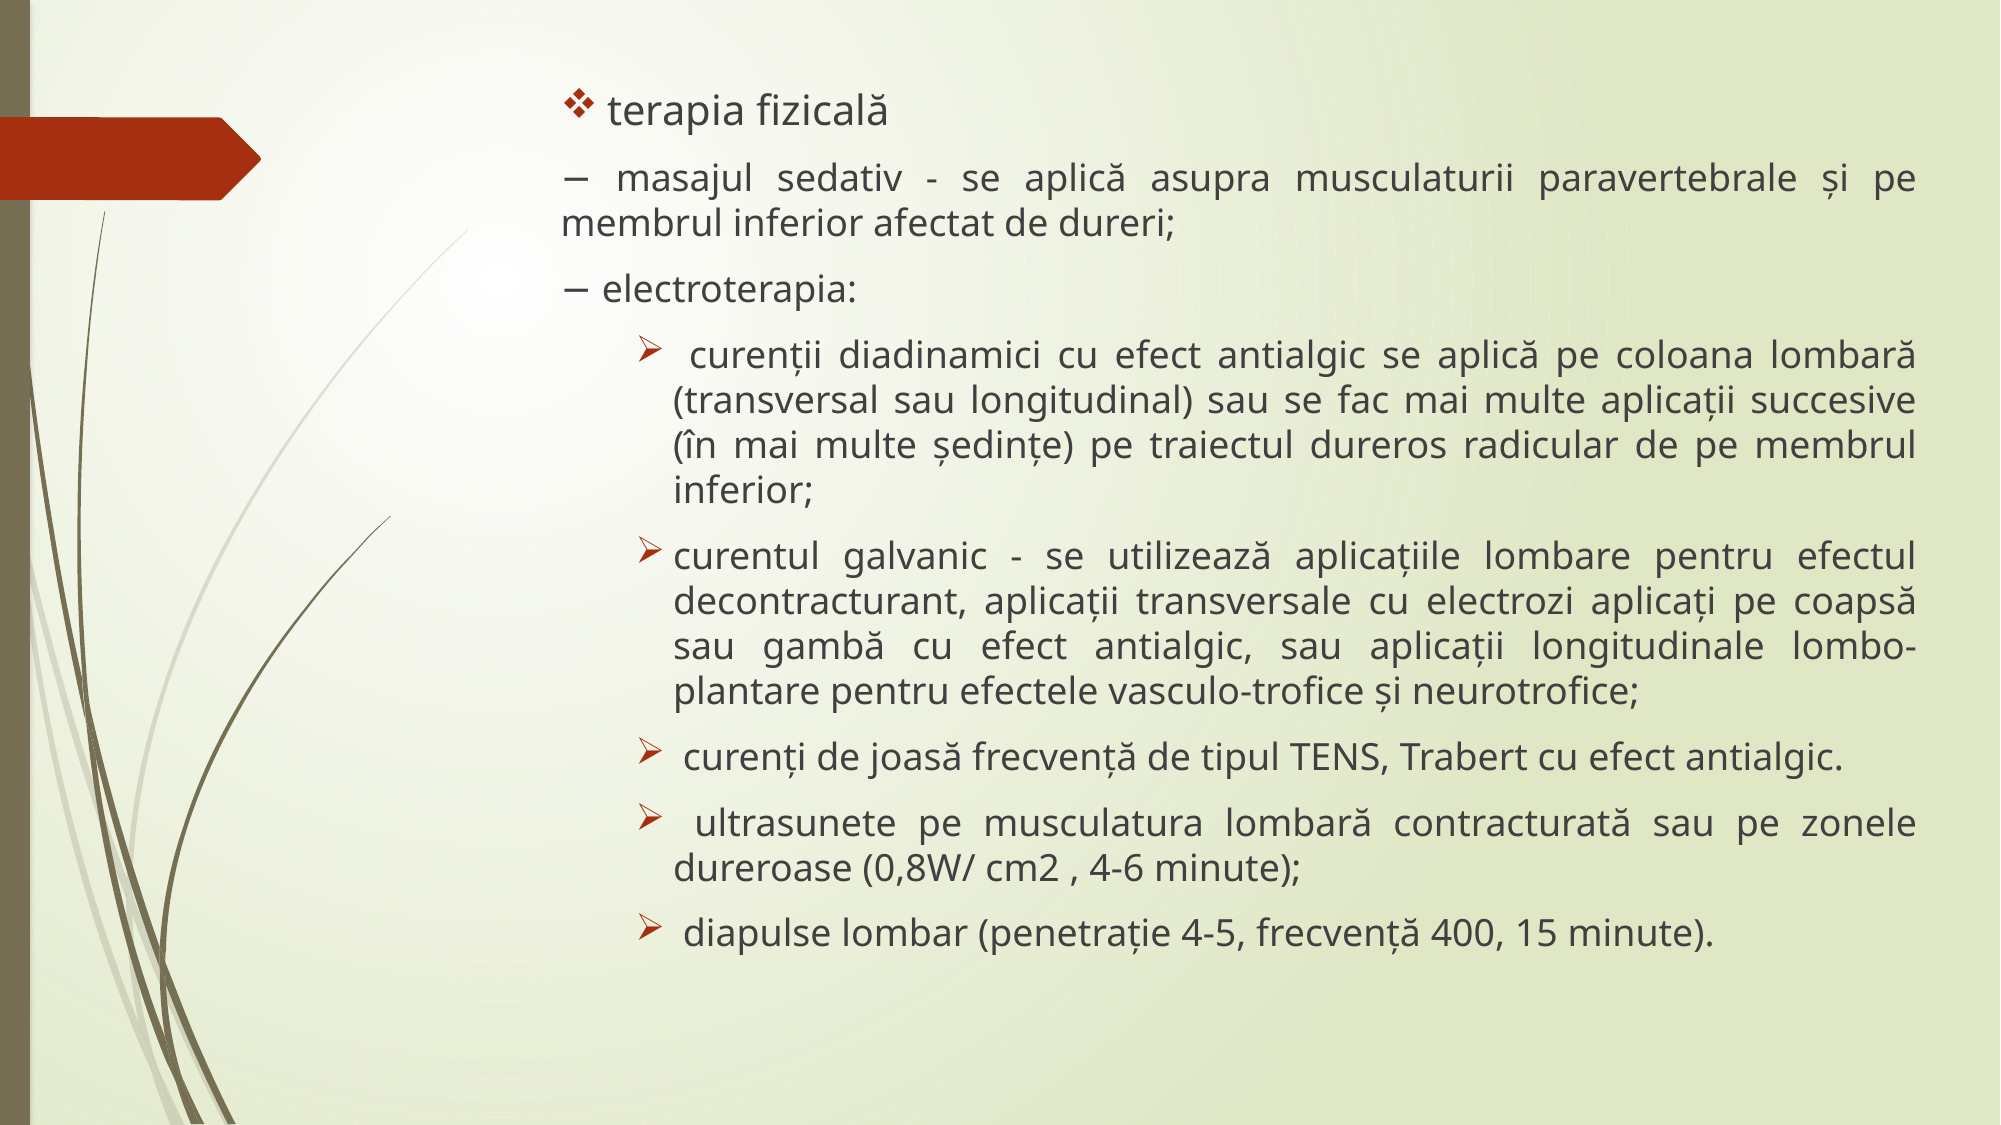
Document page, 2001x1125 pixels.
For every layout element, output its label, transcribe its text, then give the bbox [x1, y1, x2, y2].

list terapia fizicală − masajul sedativ - se aplică asupra musculaturii paravertebrale și pe membrul inferior afectat de dureri; − electroterapia: curenții diadinamici cu efect antialgic se aplică pe coloana lombară (transversal sau longitudinal) sau se fac mai multe aplicații succesive (în mai multe ședințe) pe traiectul dureros radicular de pe membrul inferior; curentul galvanic - se utilizează aplicațiile lombare pentru efectul decontracturant, aplicații transversale cu electrozi aplicați pe coapsă sau gambă cu efect antialgic, sau aplicații longitudinale lombo-plantare pentru efectele vasculo-trofice și neurotrofice; curenți de joasă frecvență de tipul TENS, Trabert cu efect antialgic. ultrasunete pe musculatura lombară contracturată sau pe zonele dureroase (0,8W/ cm2 , 4-6 minute); diapulse lombar (penetrație 4-5, frecvență 400, 15 minute). [470, 76, 1934, 979]
